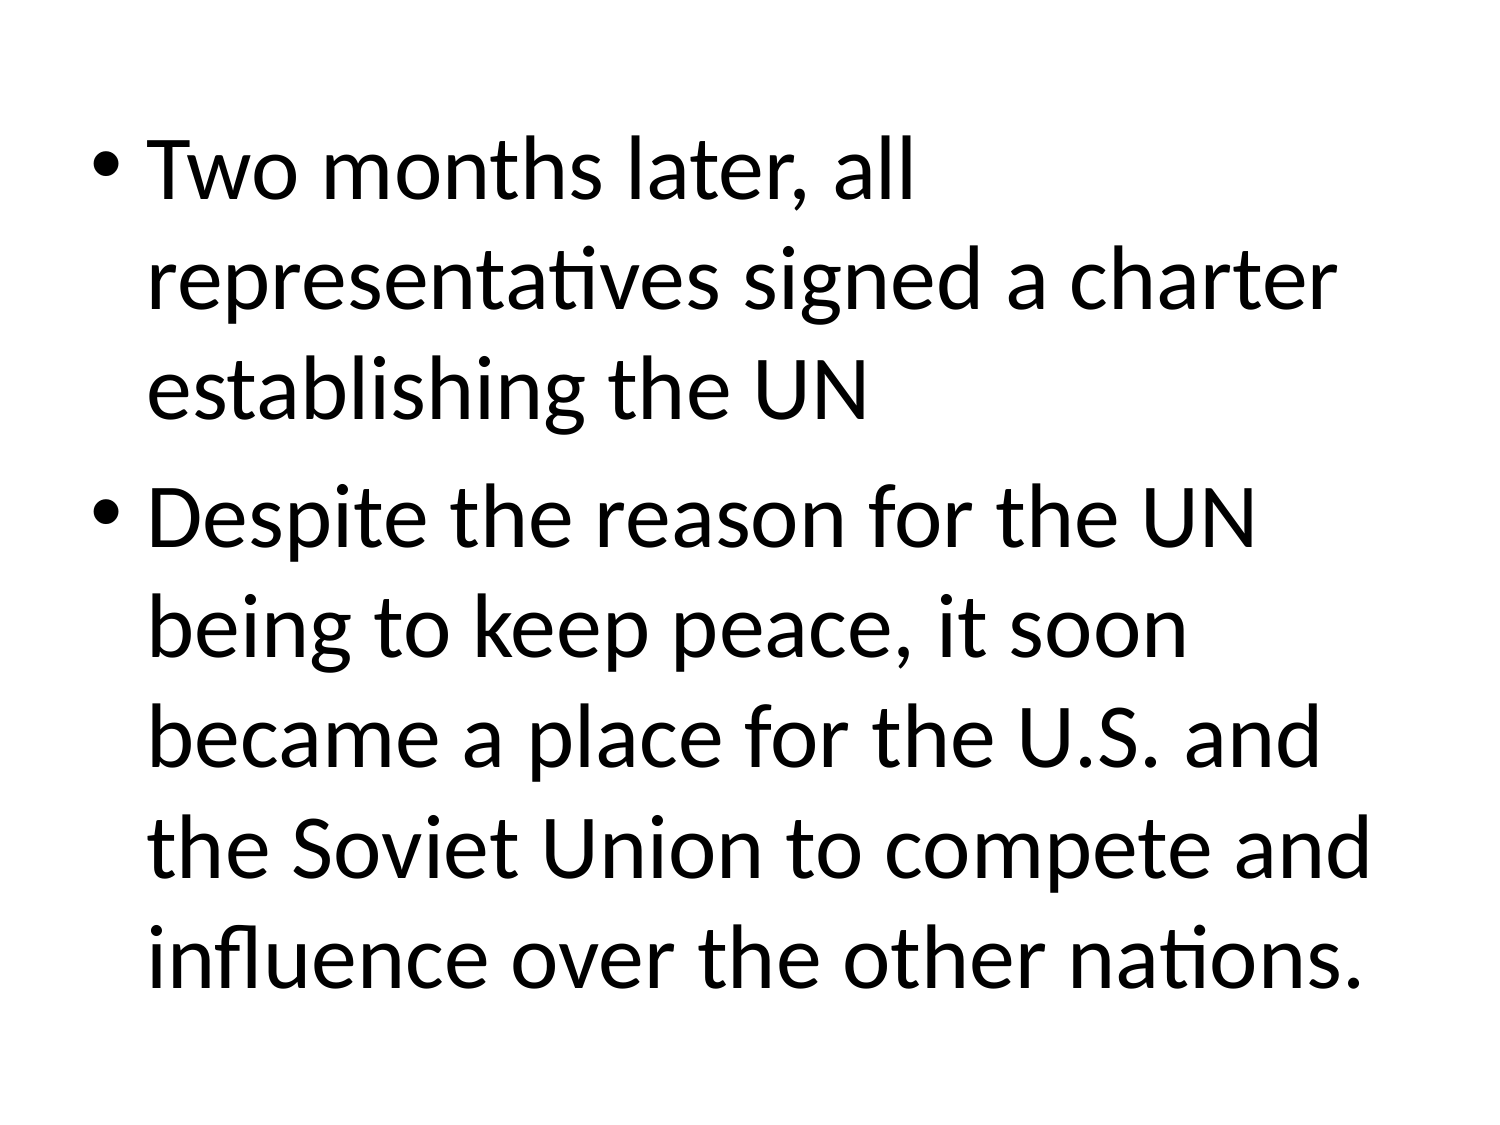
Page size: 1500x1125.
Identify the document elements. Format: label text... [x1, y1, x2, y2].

list Two months later, all representatives signed a charter establishing the UN Despite the reason for the UN being to keep peace, it soon became a place for the U.S. and the Soviet Union to compete and influence over the other nations. [75, 99, 1425, 1075]
